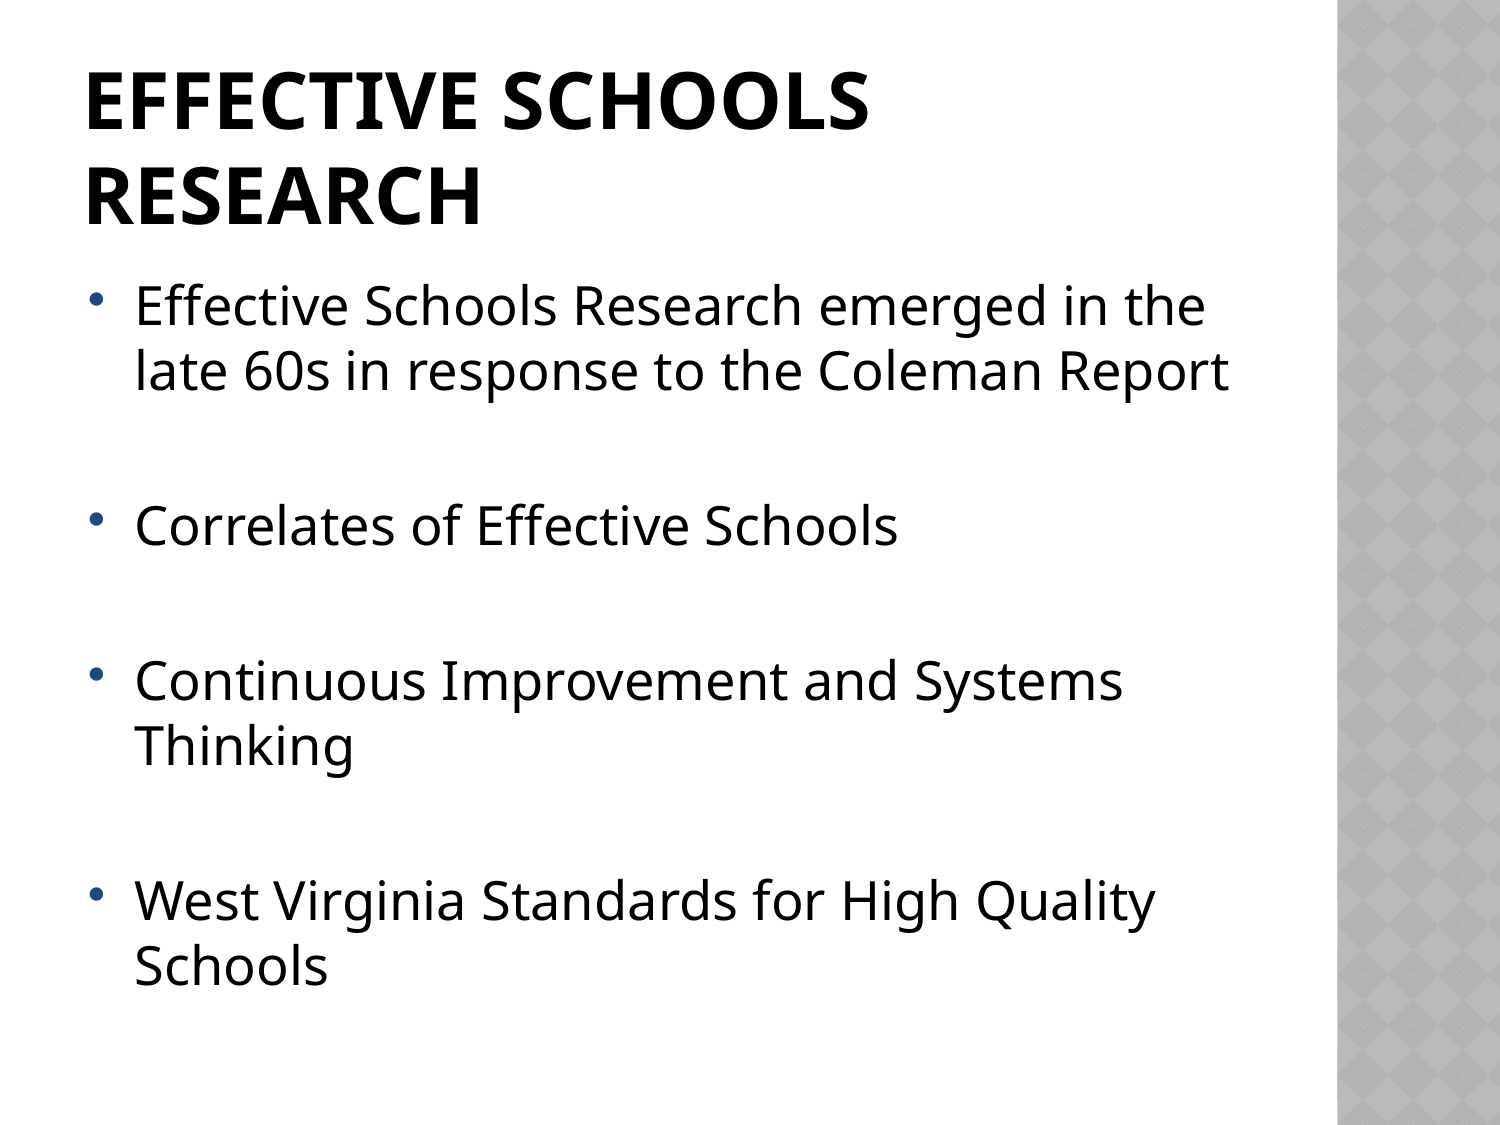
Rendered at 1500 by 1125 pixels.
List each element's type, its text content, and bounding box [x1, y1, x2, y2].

title Effective Schools Research [75, 52, 1263, 240]
list Effective Schools Research emerged in the late 60s in response to the Coleman Report Correlates of Effective Schools Continuous Improvement and Systems Thinking West Virginia Standards for High Quality Schools [75, 264, 1263, 1059]
